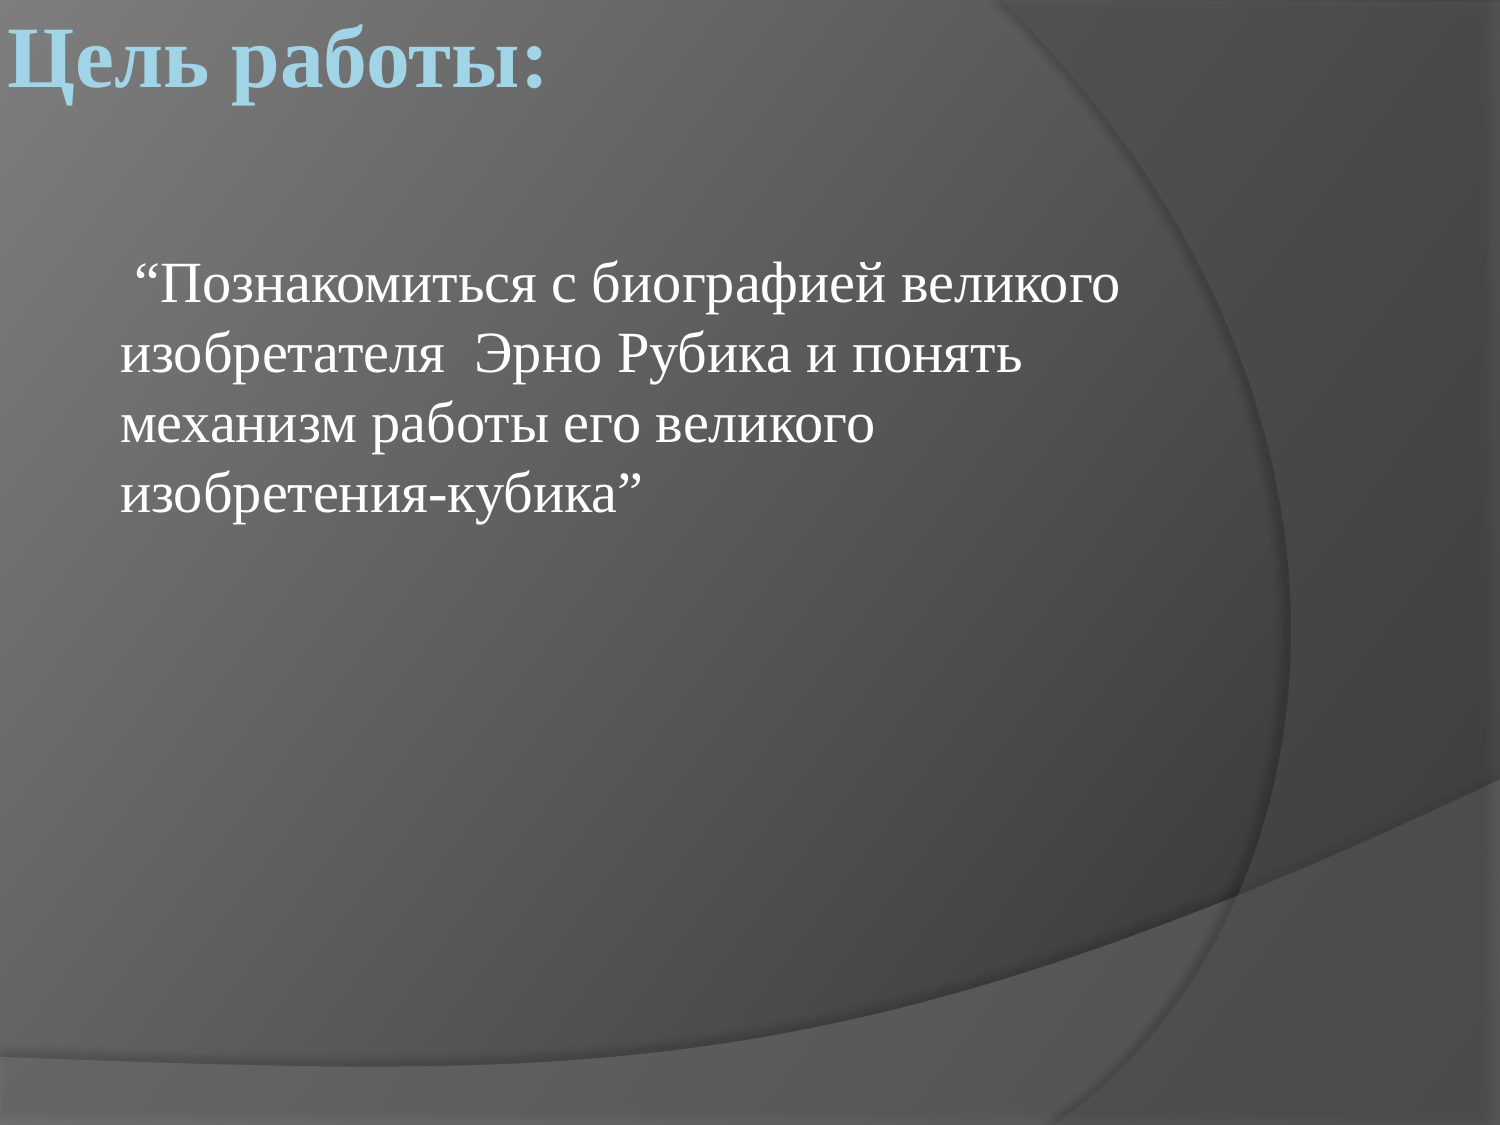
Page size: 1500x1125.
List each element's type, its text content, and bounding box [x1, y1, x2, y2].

title Цель работы: [0, 0, 1088, 300]
list “Познакомиться с биографией великого изобретателя Эрно Рубика и понять механизм работы его великого изобретения-кубика” [112, 222, 1173, 583]
